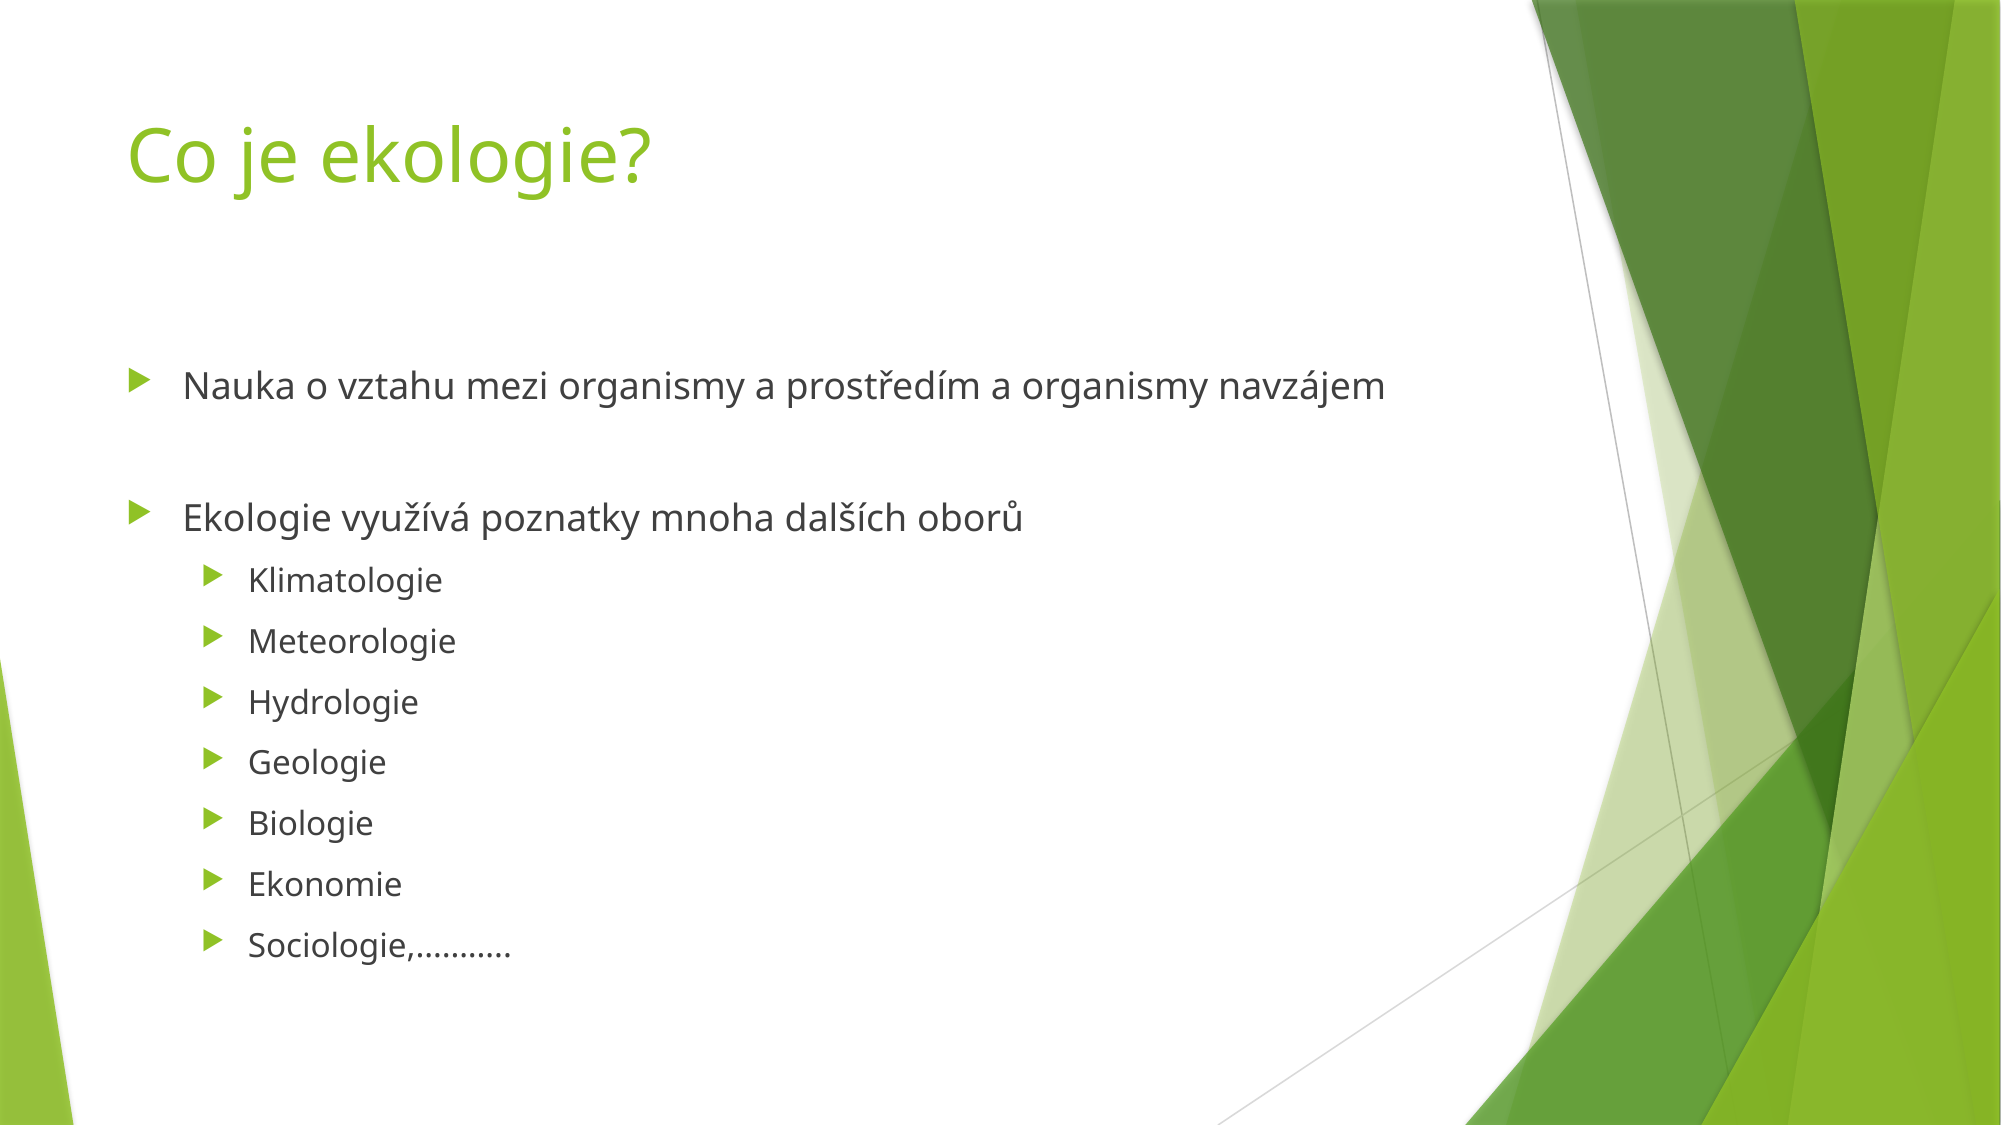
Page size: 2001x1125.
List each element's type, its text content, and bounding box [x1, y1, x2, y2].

list Nauka o vztahu mezi organismy a prostředím a organismy navzájem Ekologie využívá poznatky mnoha dalších oborů Klimatologie Meteorologie Hydrologie Geologie Biologie Ekonomie Sociologie,……….. [111, 354, 1522, 992]
title Co je ekologie? [111, 99, 1522, 317]
